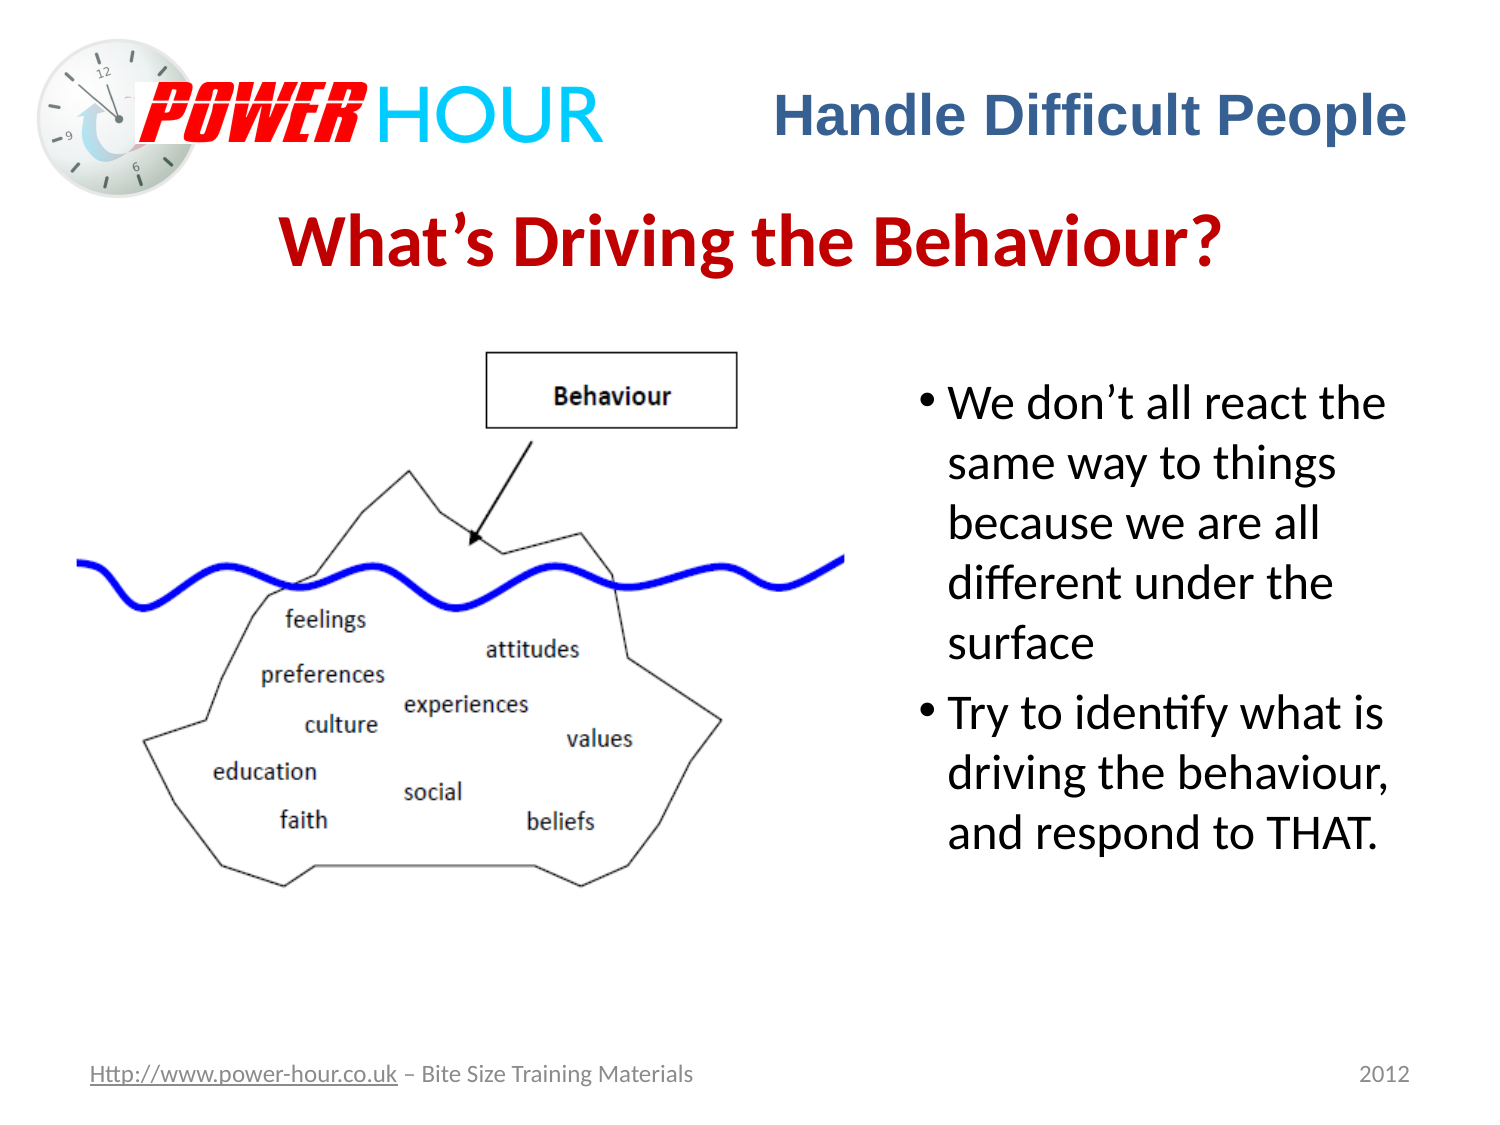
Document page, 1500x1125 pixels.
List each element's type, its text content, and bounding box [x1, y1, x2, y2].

title What’s Driving the Behaviour? [76, 184, 1427, 314]
picture [76, 349, 845, 907]
picture [570, 94, 586, 110]
picture [446, 94, 486, 135]
picture [29, 30, 603, 208]
list We don’t all react the same way to things because we are all different under the surface Try to identify what is driving the behaviour, and respond to THAT. [903, 361, 1414, 1041]
